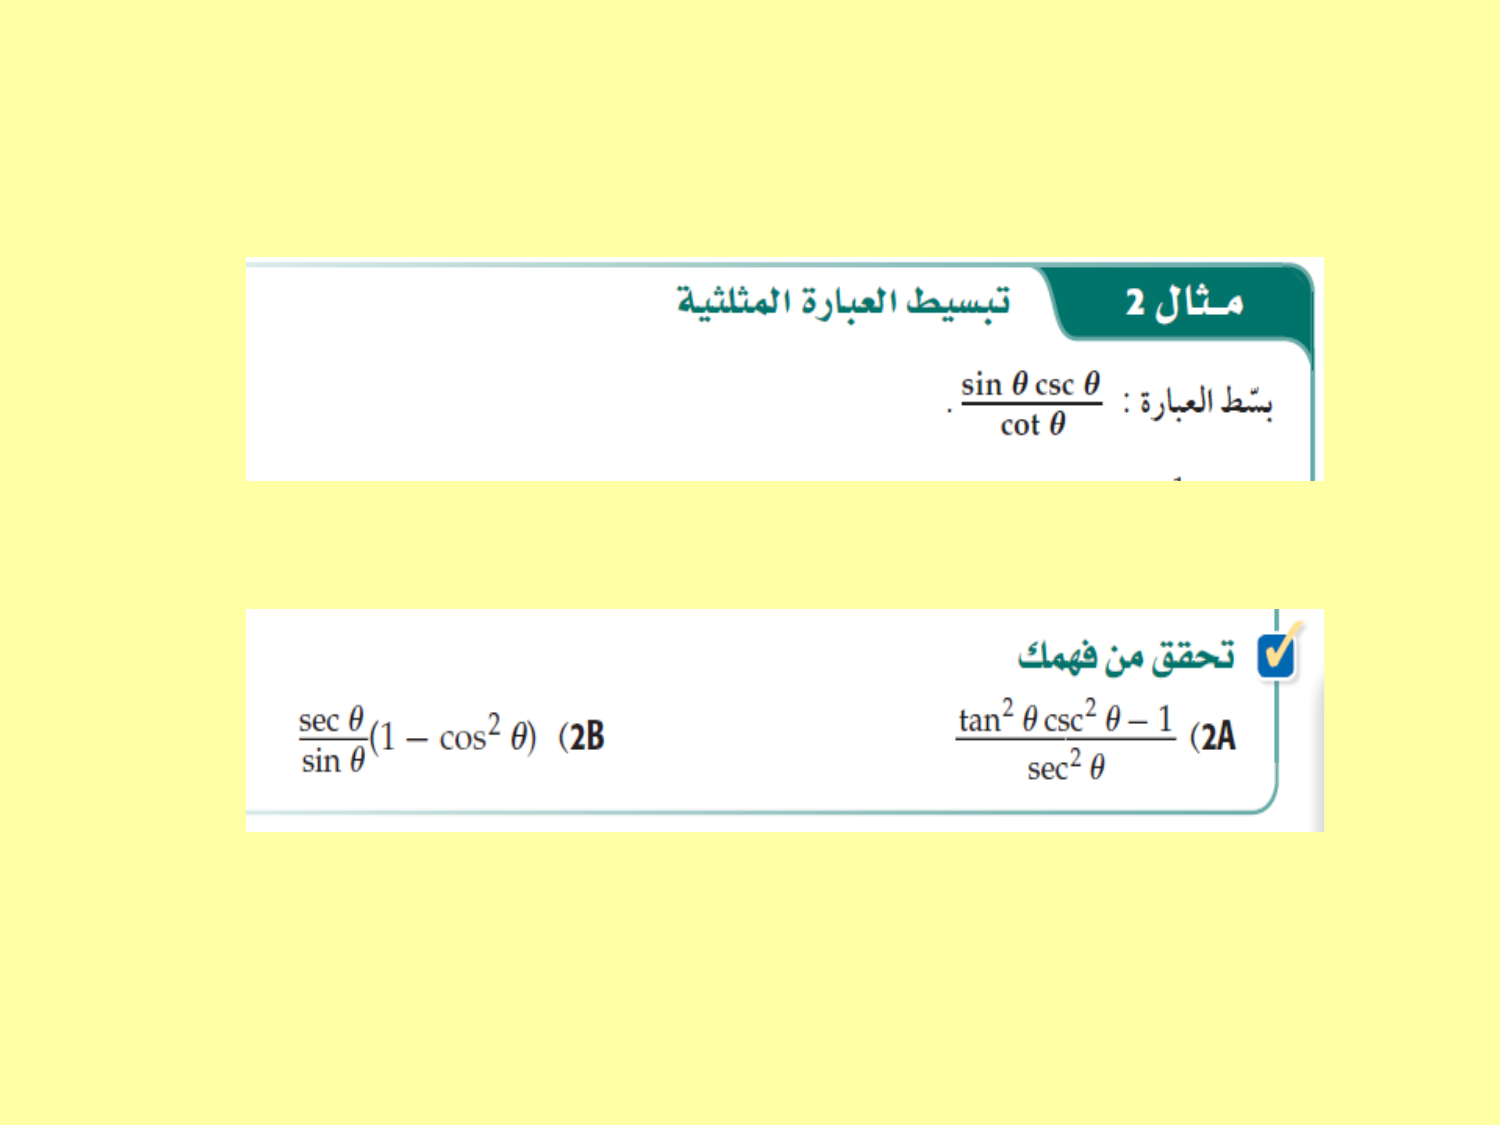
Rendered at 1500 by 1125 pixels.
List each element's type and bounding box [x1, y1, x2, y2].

picture [245, 257, 1325, 481]
picture [245, 609, 1325, 833]
